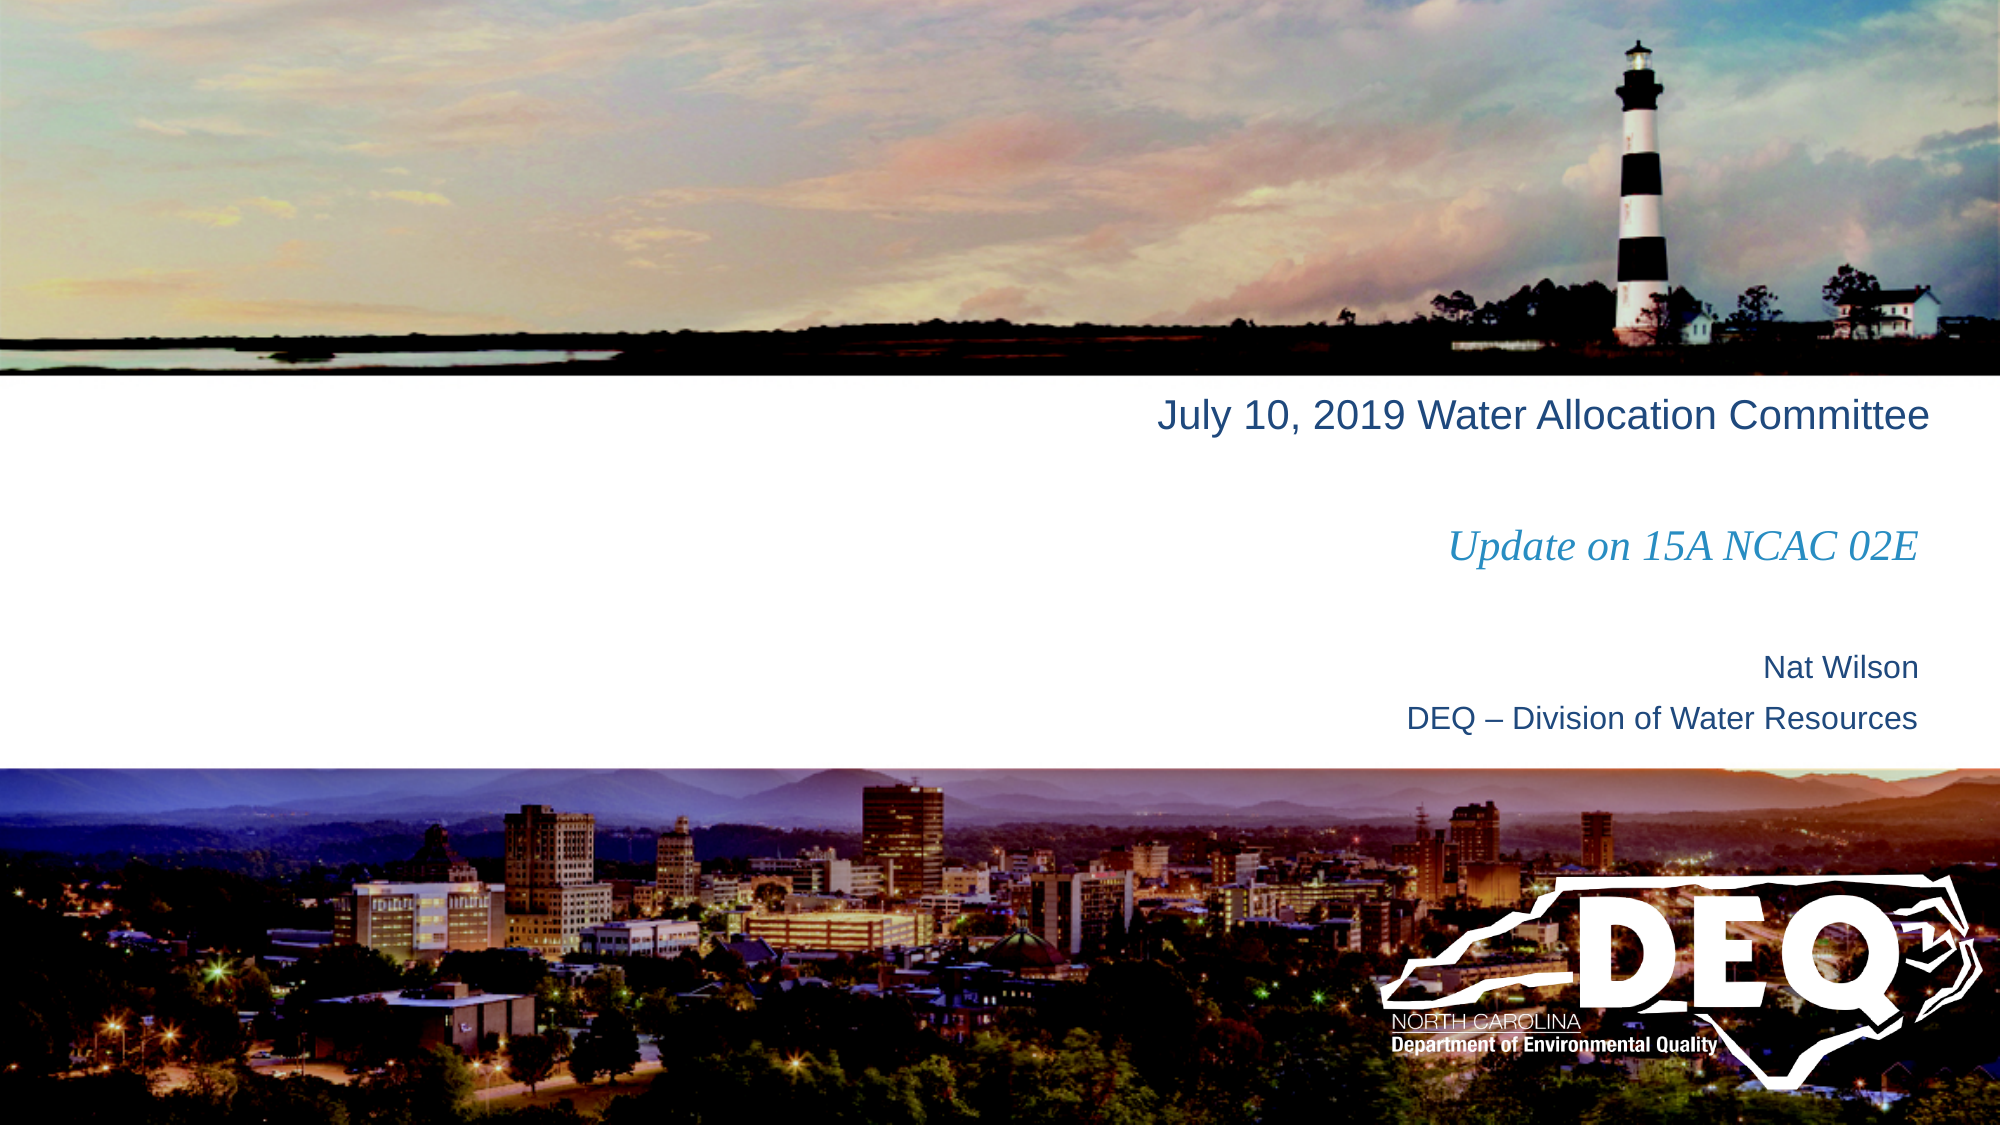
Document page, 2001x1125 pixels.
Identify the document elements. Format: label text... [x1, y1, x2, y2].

text_box Nat Wilson DEQ – Division of Water Resources [109, 643, 1935, 745]
picture [0, 0, 2000, 1125]
subtitle July 10, 2019 Water Allocation Committee [121, 366, 1946, 467]
title Update on 15A NCAC 02E [109, 466, 1935, 630]
